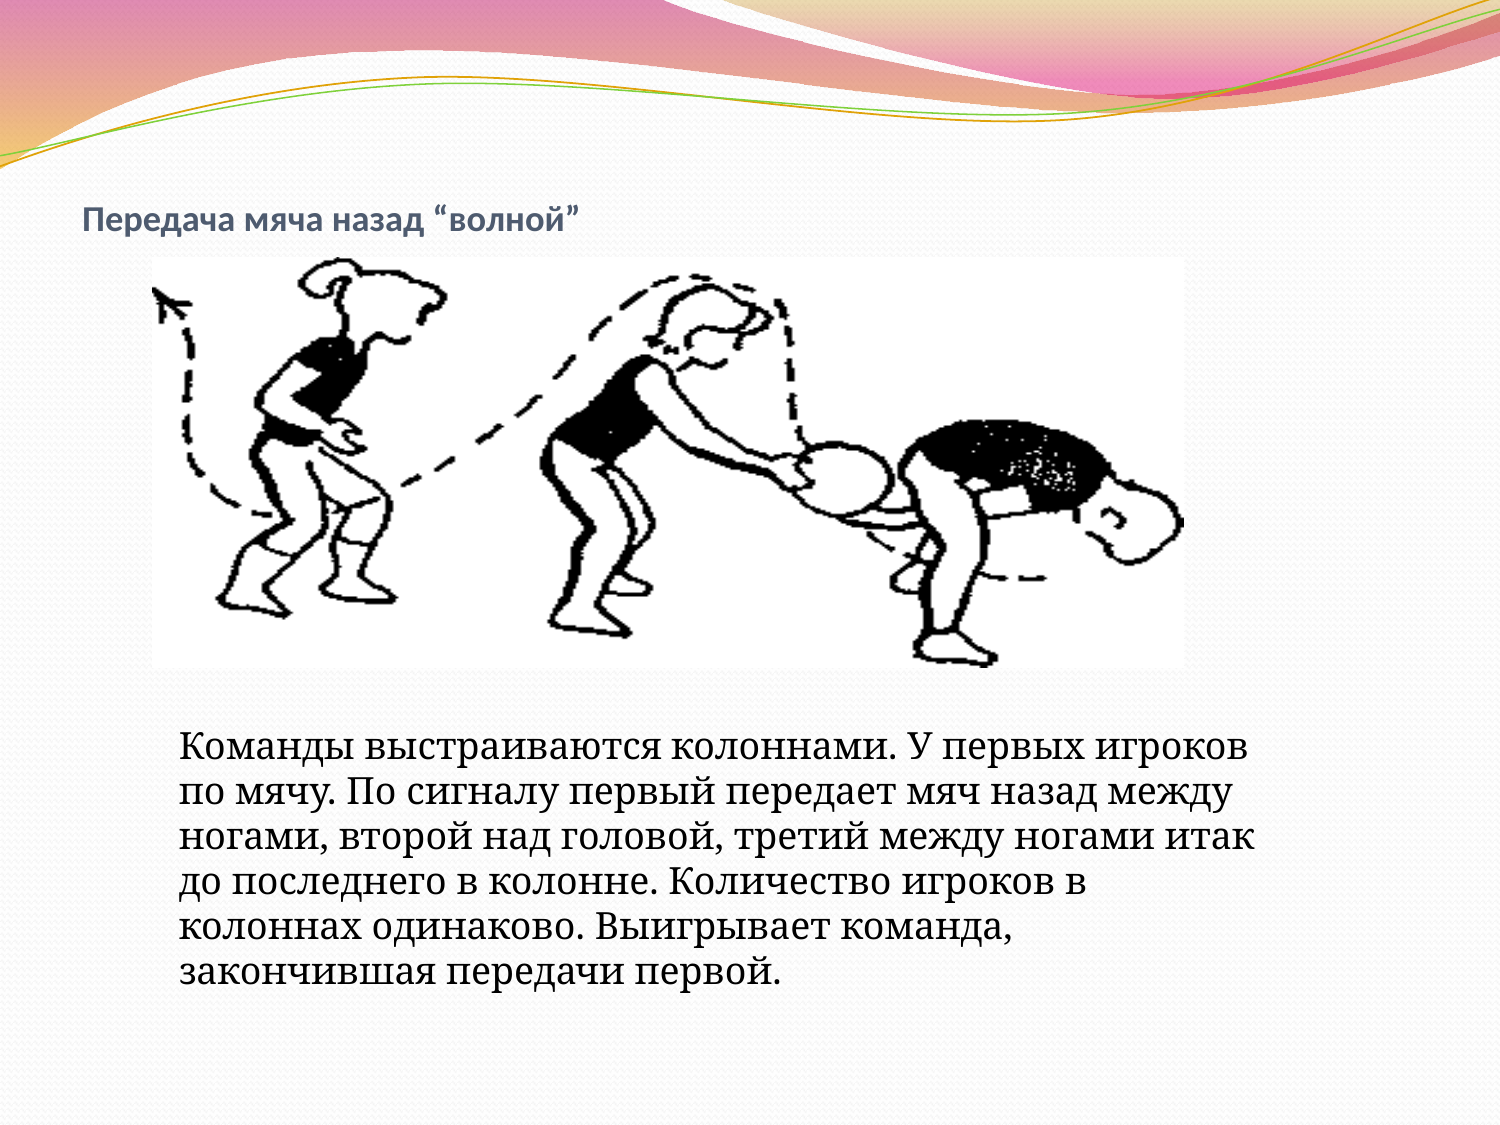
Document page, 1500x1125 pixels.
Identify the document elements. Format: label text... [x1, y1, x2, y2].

title Передача мяча назад “волной” [82, 140, 1432, 283]
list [152, 257, 1184, 669]
text_box Команды выстраиваются колоннами. У первых игроков по мячу. По сигналу первый передает мяч назад между ногами, второй над головой, третий между ногами итак до последнего в колонне. Количество игроков в колоннах одинаково. Выигрывает команда, закончившая передачи первой. [163, 714, 1289, 1000]
